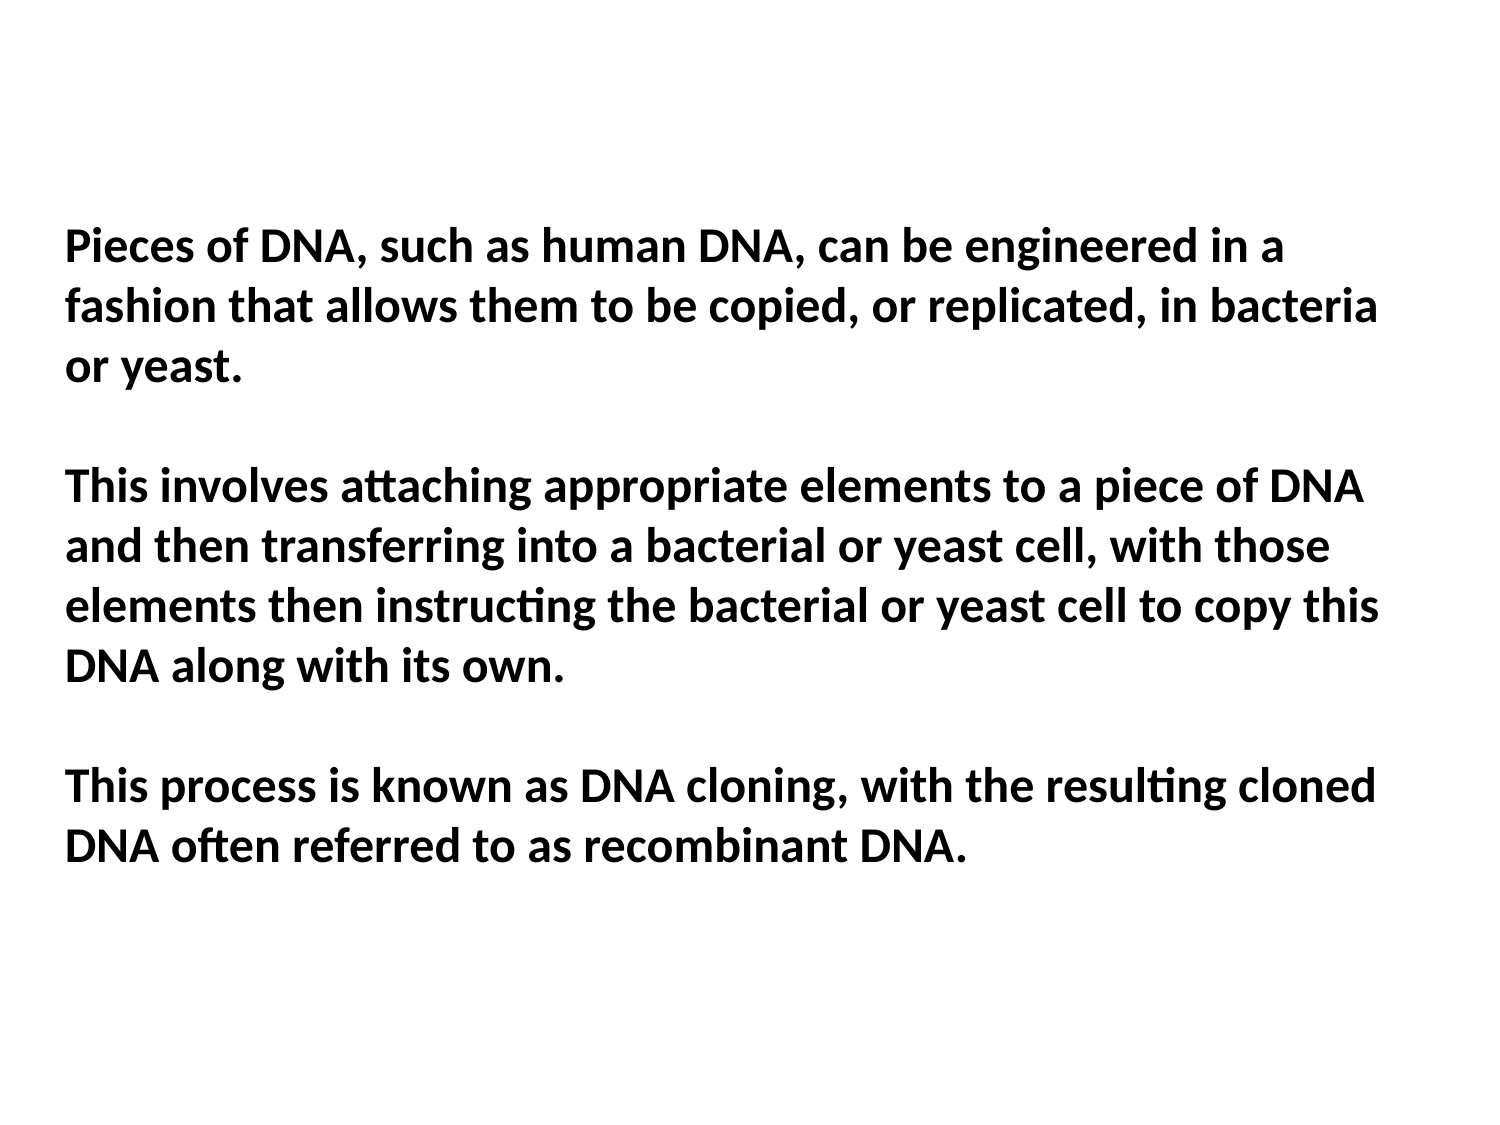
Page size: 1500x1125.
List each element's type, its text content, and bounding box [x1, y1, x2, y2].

text_box Pieces of DNA, such as human DNA, can be engineered in a fashion that allows them to be copied, or replicated, in bacteria or yeast. This involves attaching appropriate elements to a piece of DNA and then transferring into a bacterial or yeast cell, with those elements then instructing the bacterial or yeast cell to copy this DNA along with its own. This process is known as DNA cloning, with the resulting cloned DNA often referred to as recombinant DNA. [50, 24, 1425, 880]
